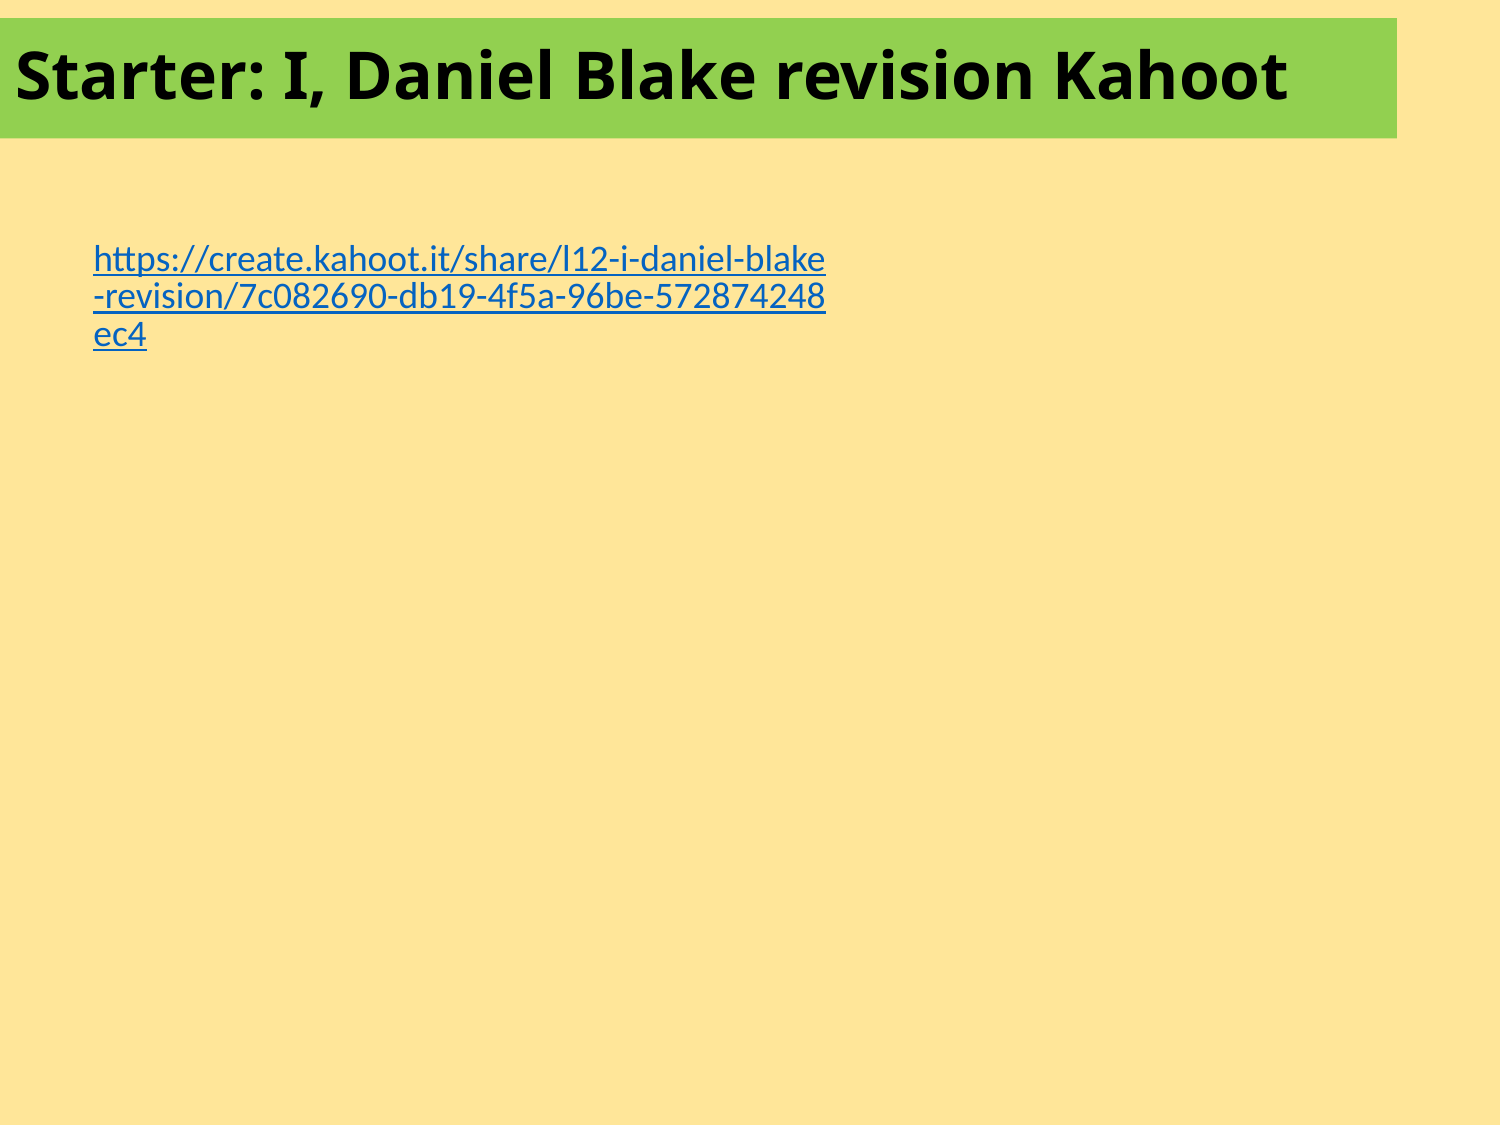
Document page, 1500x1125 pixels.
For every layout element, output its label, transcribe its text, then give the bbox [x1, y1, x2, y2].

text_box https://create.kahoot.it/share/l12-i-daniel-blake-revision/7c082690-db19-4f5a-96be-572874248ec4 [78, 181, 849, 377]
text_box [51, 188, 1449, 750]
title Starter: I, Daniel Blake revision Kahoot [0, 18, 1397, 139]
